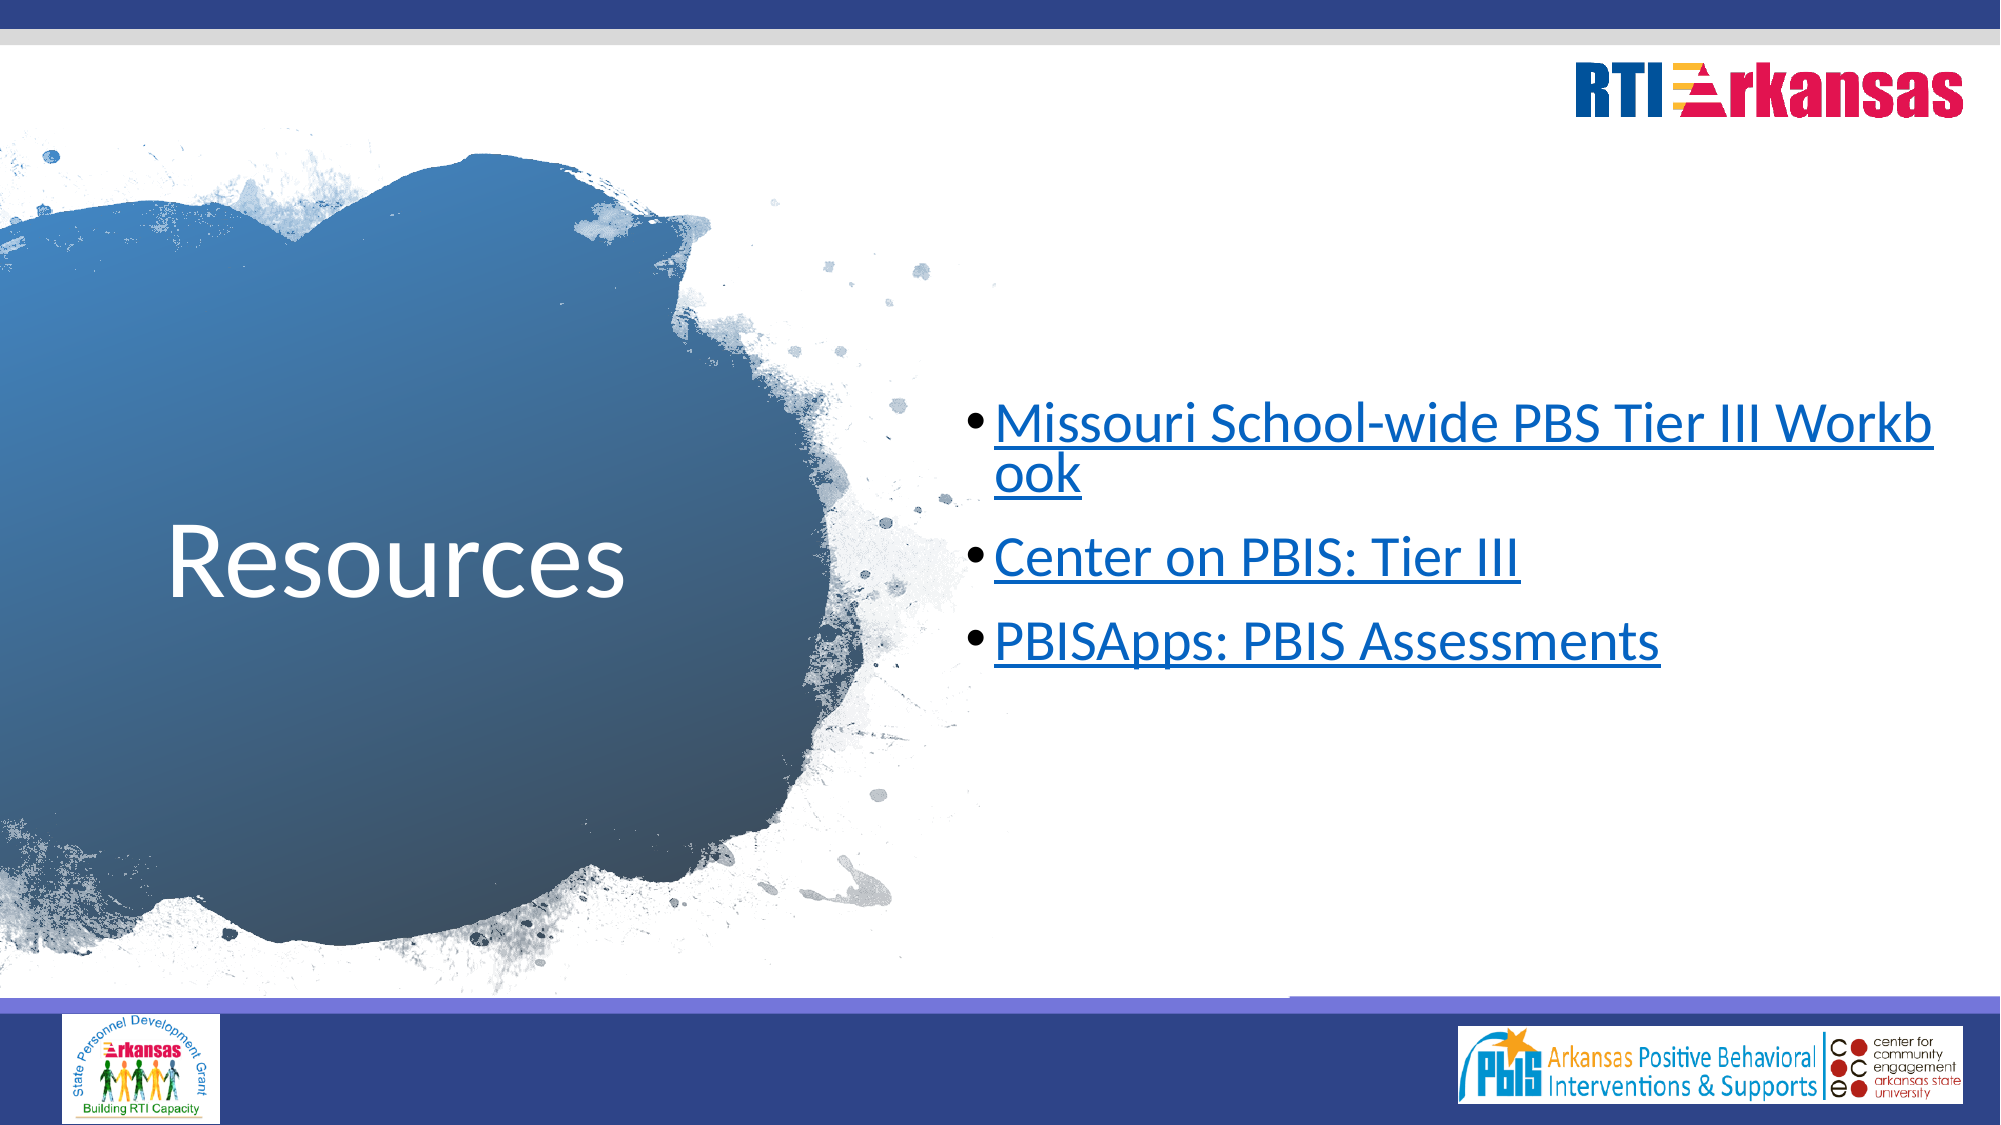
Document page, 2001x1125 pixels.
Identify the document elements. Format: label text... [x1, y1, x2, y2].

picture [1573, 55, 1964, 125]
title Resources [55, 328, 738, 793]
list Missouri School-wide PBS Tier III Workbook Center on PBIS: Tier III PBISApps: PBIS Assessments [950, 384, 1964, 961]
picture [1458, 1025, 1964, 1104]
picture [62, 1013, 220, 1124]
picture [0, 120, 1290, 998]
